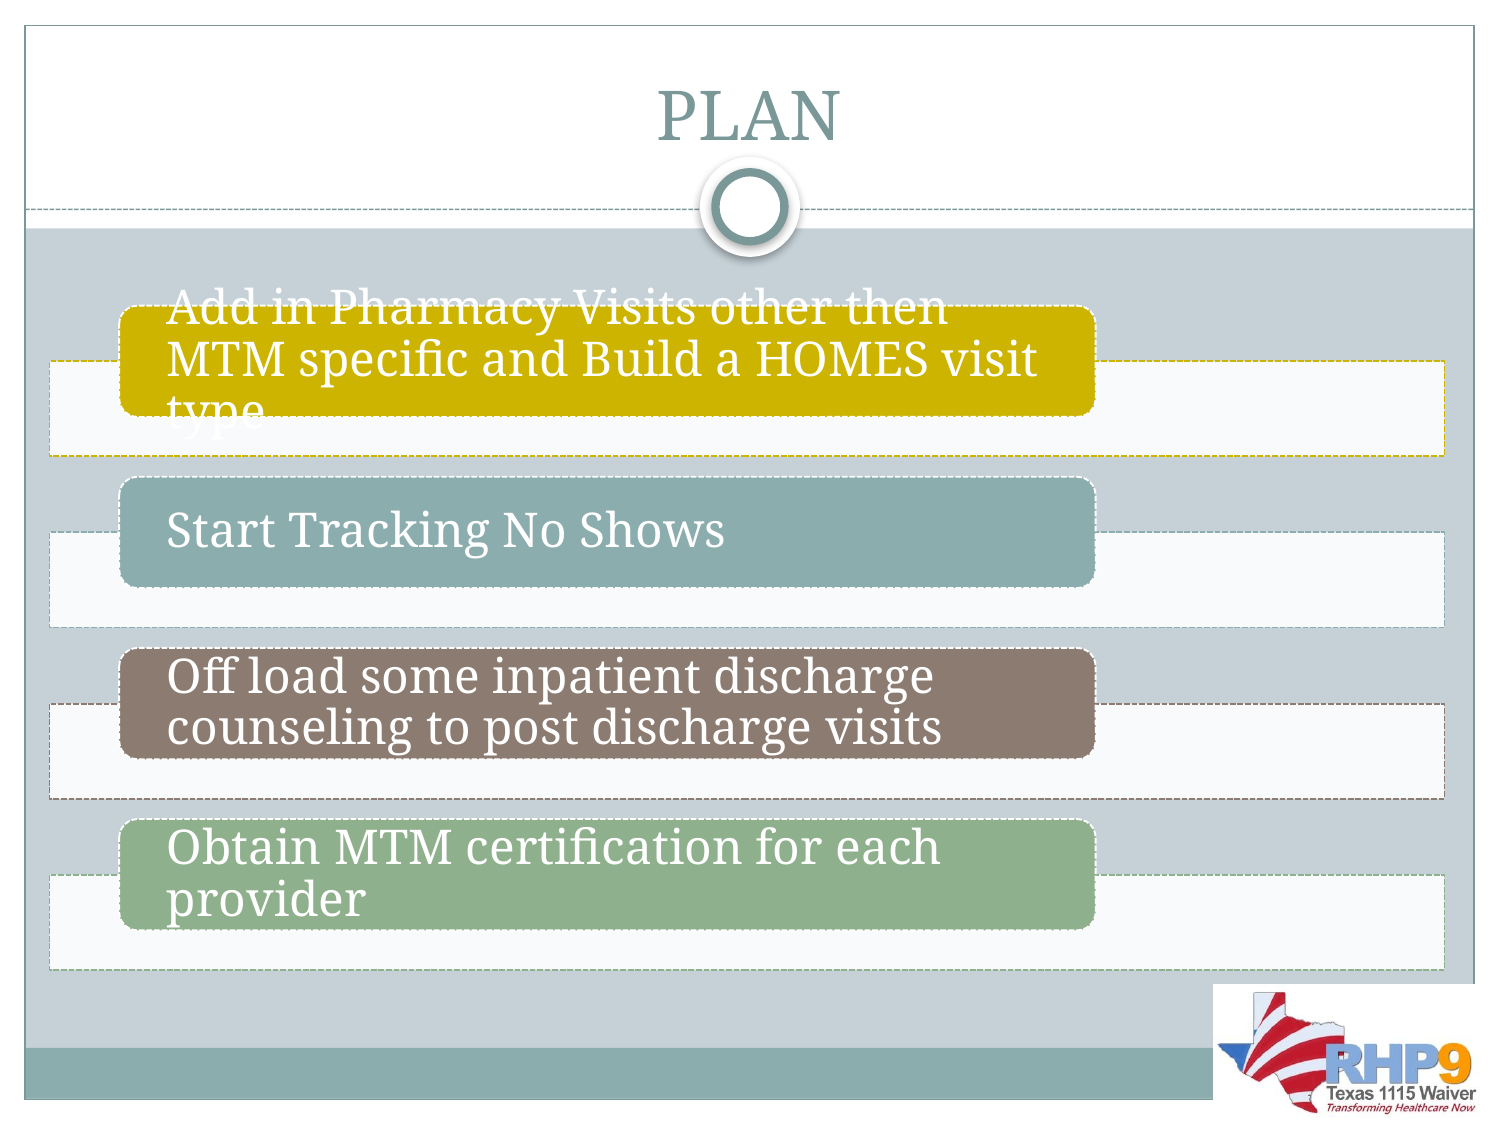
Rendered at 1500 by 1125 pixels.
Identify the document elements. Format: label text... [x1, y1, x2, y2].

picture [1213, 984, 1500, 1125]
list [49, 274, 1445, 1001]
title PLAN [49, 37, 1450, 162]
